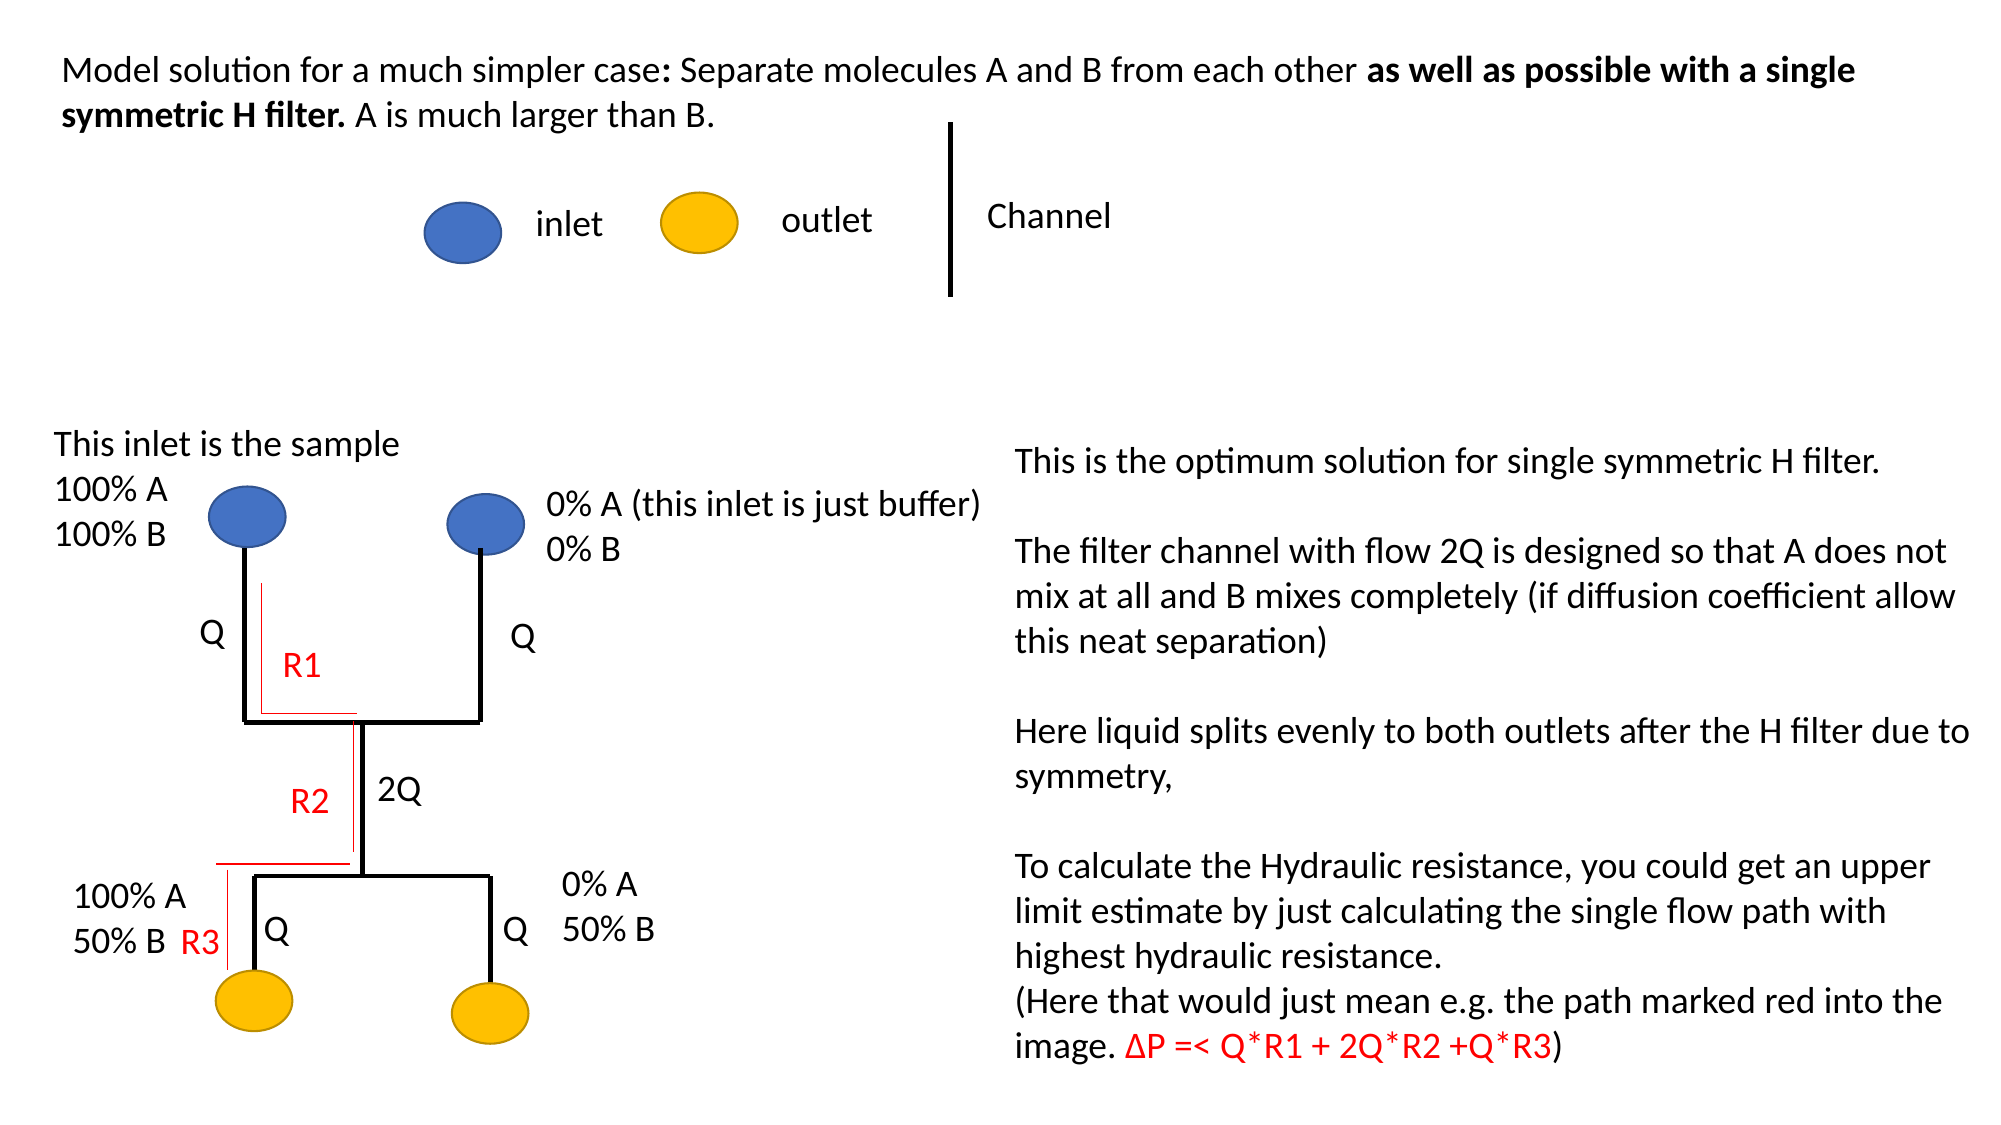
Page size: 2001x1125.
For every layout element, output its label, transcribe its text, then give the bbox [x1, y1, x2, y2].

text_box Q [199, 599, 207, 660]
text_box R3 [165, 909, 227, 970]
text_box Q [510, 603, 518, 663]
text_box Q [263, 896, 271, 957]
text_box [207, 485, 287, 549]
text_box [450, 982, 530, 1045]
text_box Q [502, 896, 510, 957]
text_box 0% A (this inlet is just buffer) 0% B [531, 471, 997, 577]
text_box 2Q [363, 757, 450, 817]
text_box [669, 191, 739, 255]
text_box 100% A 50% B [57, 863, 202, 969]
text_box Channel [972, 183, 1127, 244]
text_box inlet [520, 191, 669, 252]
text_box This inlet is the sample 100% A 100% B [38, 411, 416, 561]
text_box R3 [228, 909, 235, 970]
text_box 0% A 50% B [547, 851, 671, 957]
text_box outlet [766, 187, 915, 248]
text_box [423, 201, 503, 265]
text_box This is the optimum solution for single symmetric H filter. The filter channel with flow 2Q is designed so that A does not mix at all and B mixes completely (if diffusion coefficient allow this neat separation) Here liquid splits evenly to both outlets after the H filter due to symmetry, To calculate the Hydraulic resistance, you could get an upper limit estimate by just calculating the single flow path with highest hydraulic resistance. (Here that would just mean e.g. the path marked red into the image. ΔP =< Q*R1 + 2Q*R2 +Q*R3) [999, 429, 2000, 1074]
text_box R2 [275, 768, 345, 829]
text_box [446, 493, 526, 556]
text_box [214, 969, 294, 1033]
text_box R1 [267, 632, 337, 693]
text_box Model solution for a much simpler case: Separate molecules A and B from each other as well as possible with a single symmetric H filter. A is much larger than B. [46, 37, 1963, 143]
